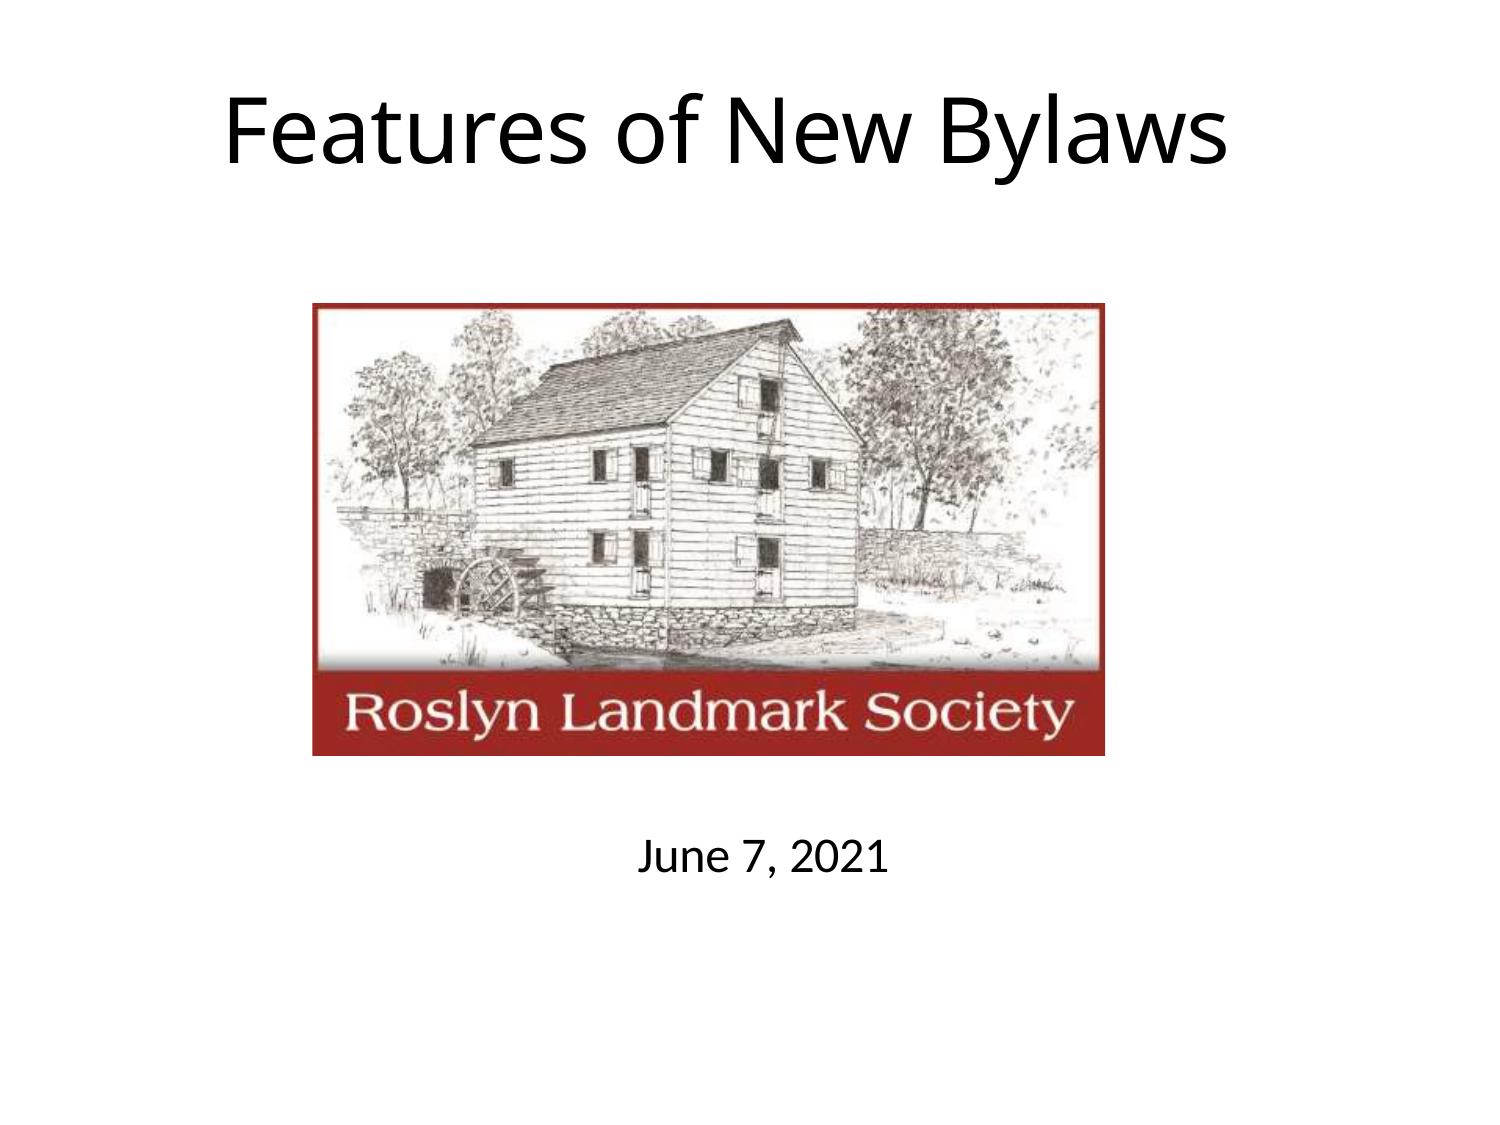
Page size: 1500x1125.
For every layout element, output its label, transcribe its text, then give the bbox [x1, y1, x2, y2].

text_box June 7, 2021 [513, 806, 1013, 883]
title Features of New Bylaws [37, 42, 1415, 233]
text_box [312, 303, 1106, 756]
